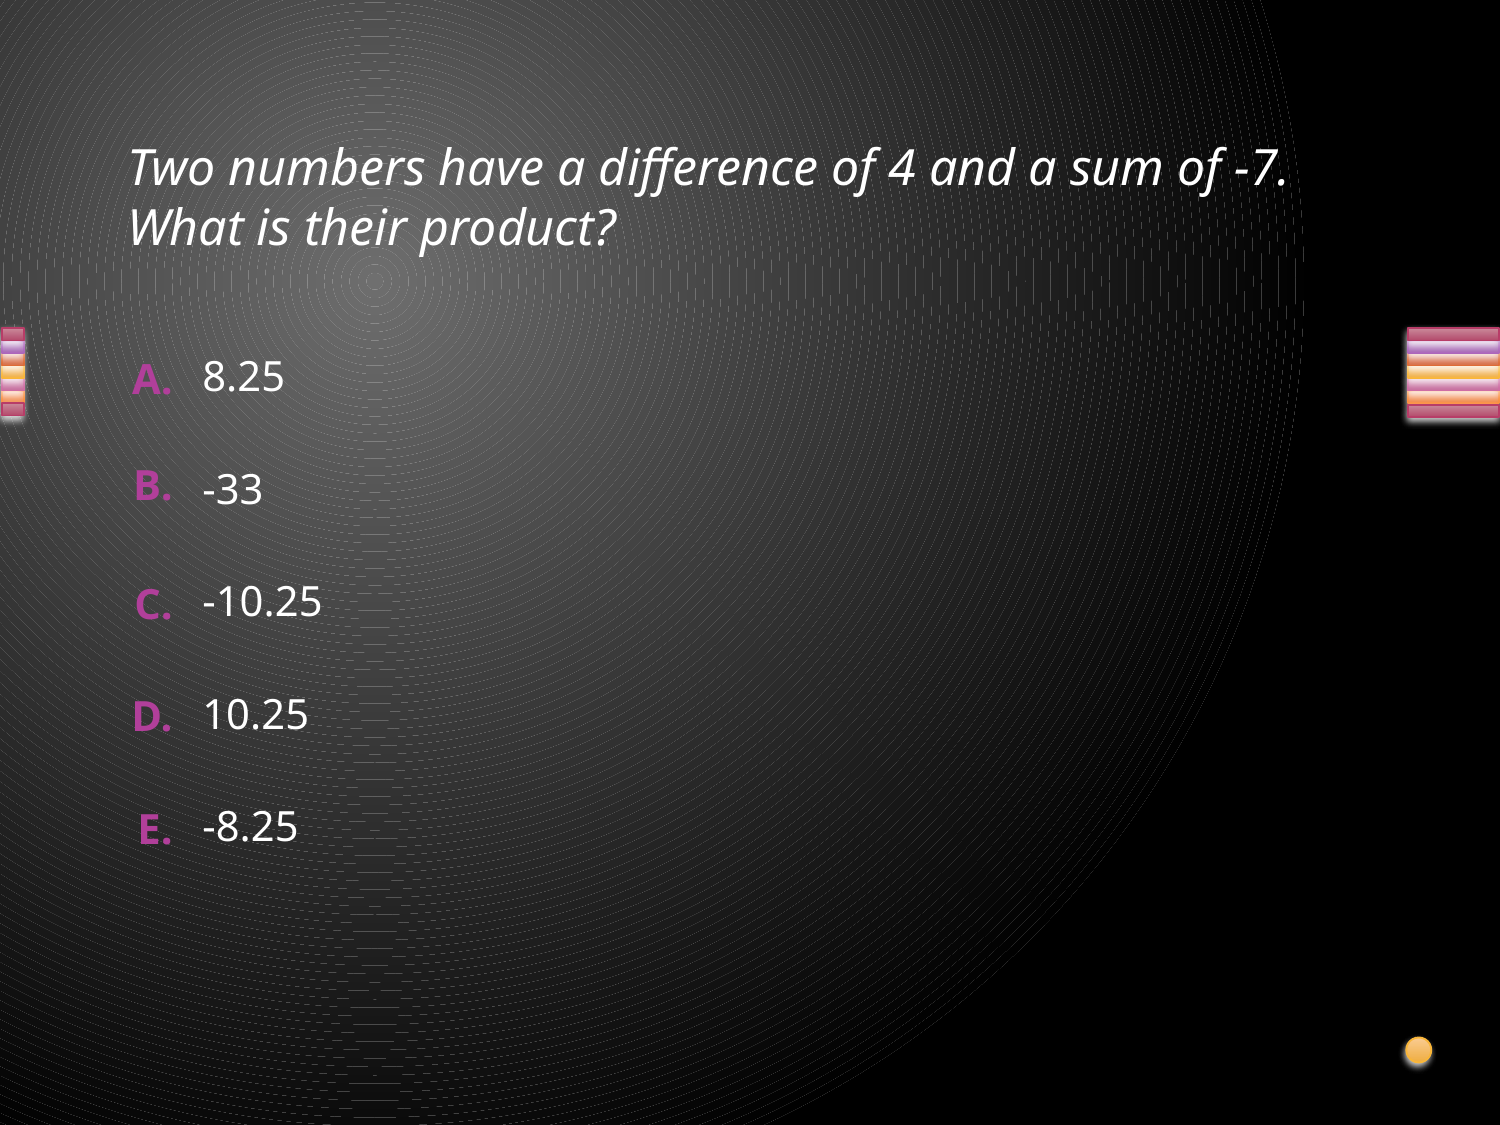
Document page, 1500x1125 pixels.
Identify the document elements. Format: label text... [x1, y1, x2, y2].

list 10.25 [187, 675, 1350, 750]
list 8.25 [187, 337, 1350, 413]
list -8.25 [187, 787, 1350, 863]
list -33 [187, 450, 1350, 525]
title Two numbers have a difference of 4 and a sum of -7. What is their product? [112, 37, 1375, 263]
list -10.25 [187, 562, 1350, 638]
